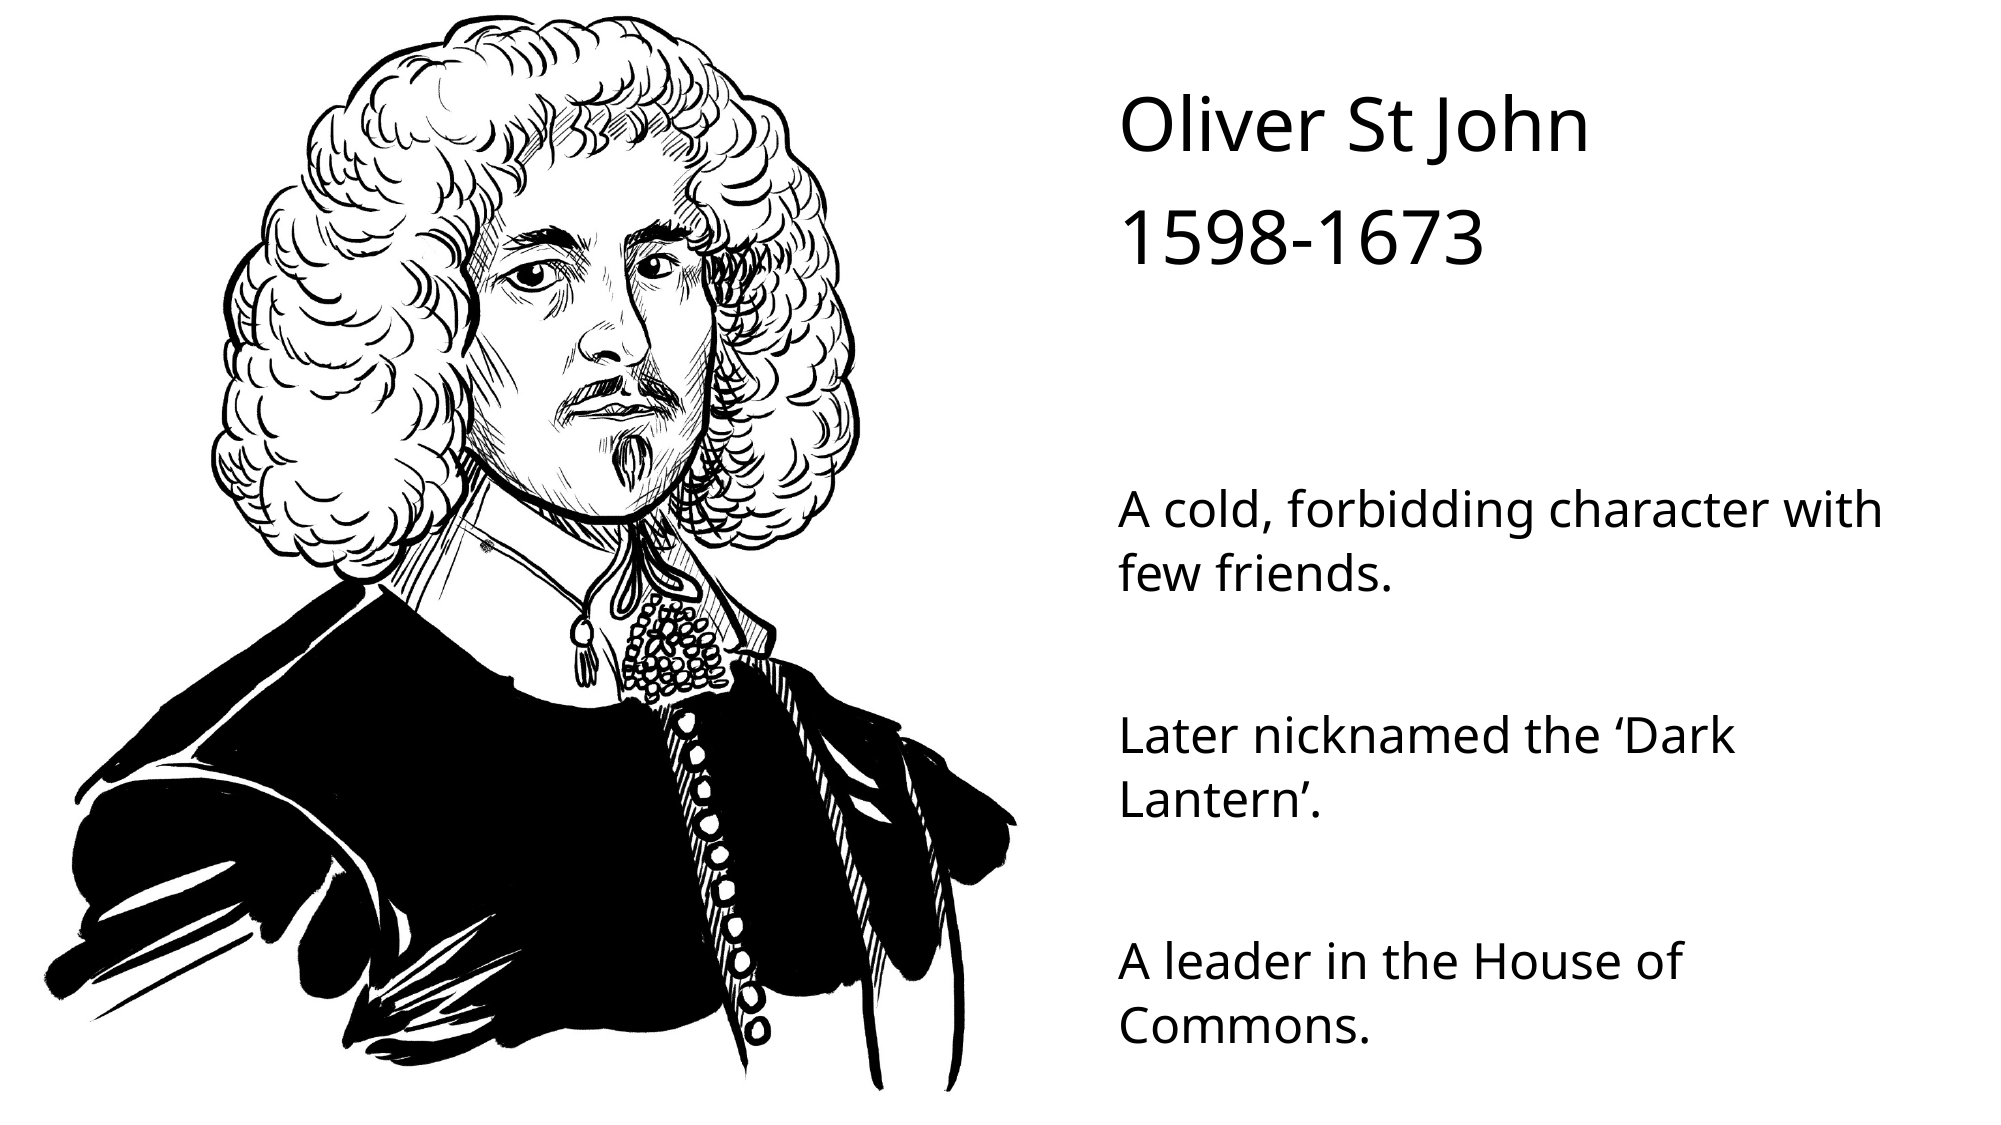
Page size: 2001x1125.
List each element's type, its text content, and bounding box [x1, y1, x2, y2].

picture [26, 0, 1047, 1107]
text_box Oliver St John 1598-1673 [1103, 62, 1750, 287]
text_box A cold, forbidding character with few friends. Later nicknamed the ‘Dark Lantern’. A leader in the House of Commons. [1103, 466, 1906, 1061]
